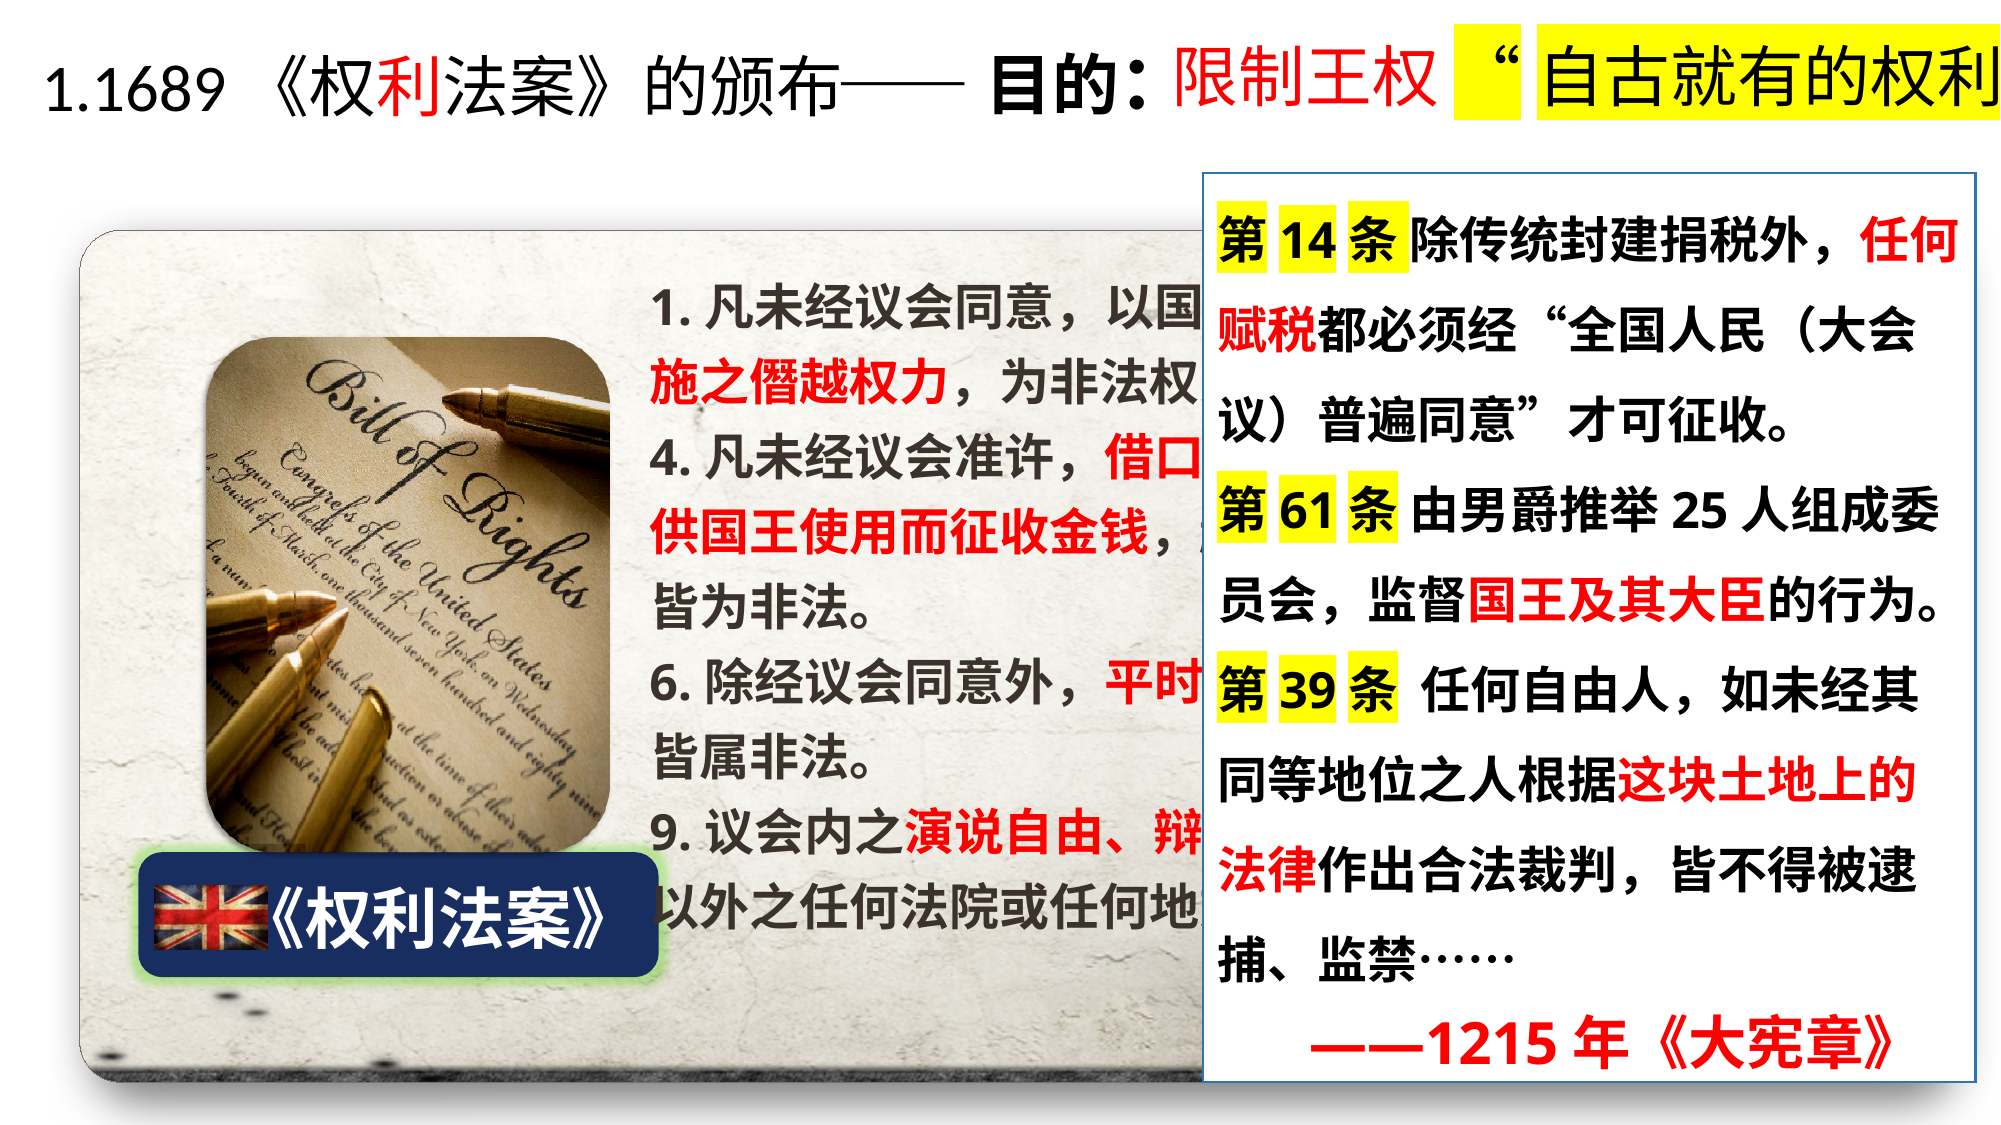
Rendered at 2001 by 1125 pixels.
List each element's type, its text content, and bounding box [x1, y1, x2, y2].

text_box “自古就有的权利” [1439, 27, 2000, 122]
text_box 限制王权 [1157, 27, 1439, 122]
text_box ——目的： [821, 27, 1223, 132]
picture [79, 229, 1935, 1083]
text_box 第14条 除传统封建捐税外，任何赋税都必须经“全国人民（大会议）普遍同意”才可征收。 第61条 由男爵推举25人组成委员会，监督国王及其大臣的行为。 第39条 任何自由人，如未经其同等地位之人根据这块土地上的法律作出合法裁判，皆不得被逮捕、监禁…… ——1215年《大宪章》 [1202, 172, 1977, 1083]
text_box 1.1689《权利法案》的颁布 [26, 37, 896, 132]
